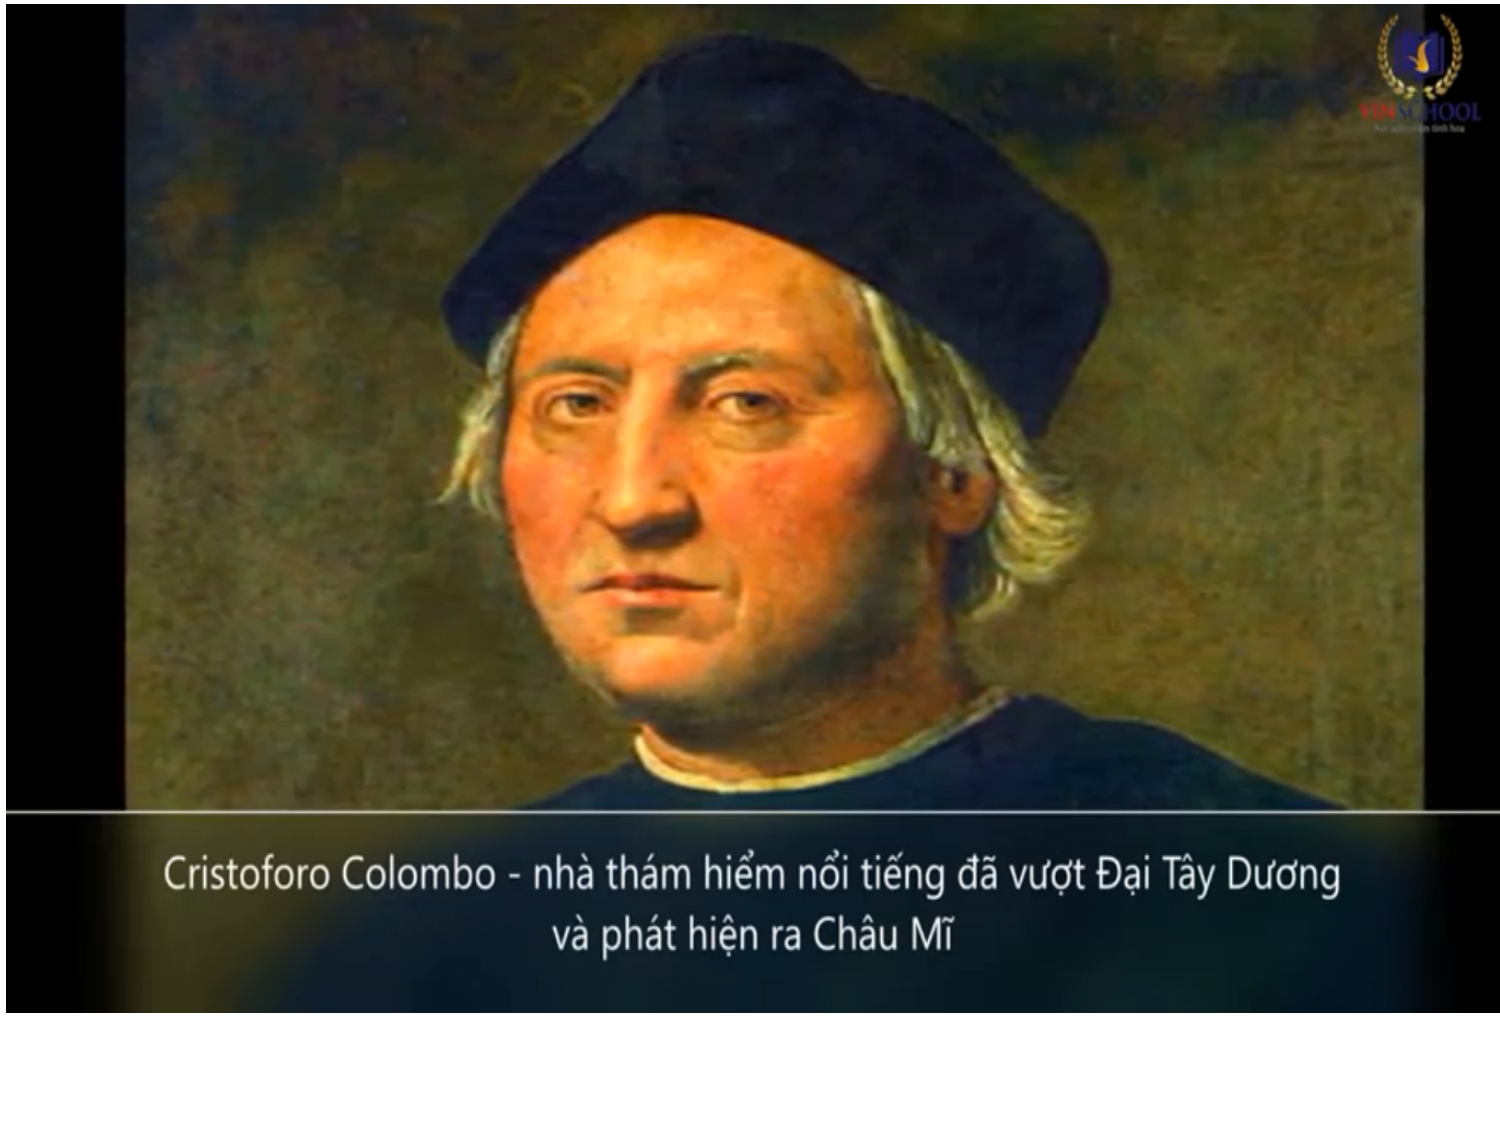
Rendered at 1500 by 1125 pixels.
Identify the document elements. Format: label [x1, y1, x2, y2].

picture [5, 4, 1500, 1013]
